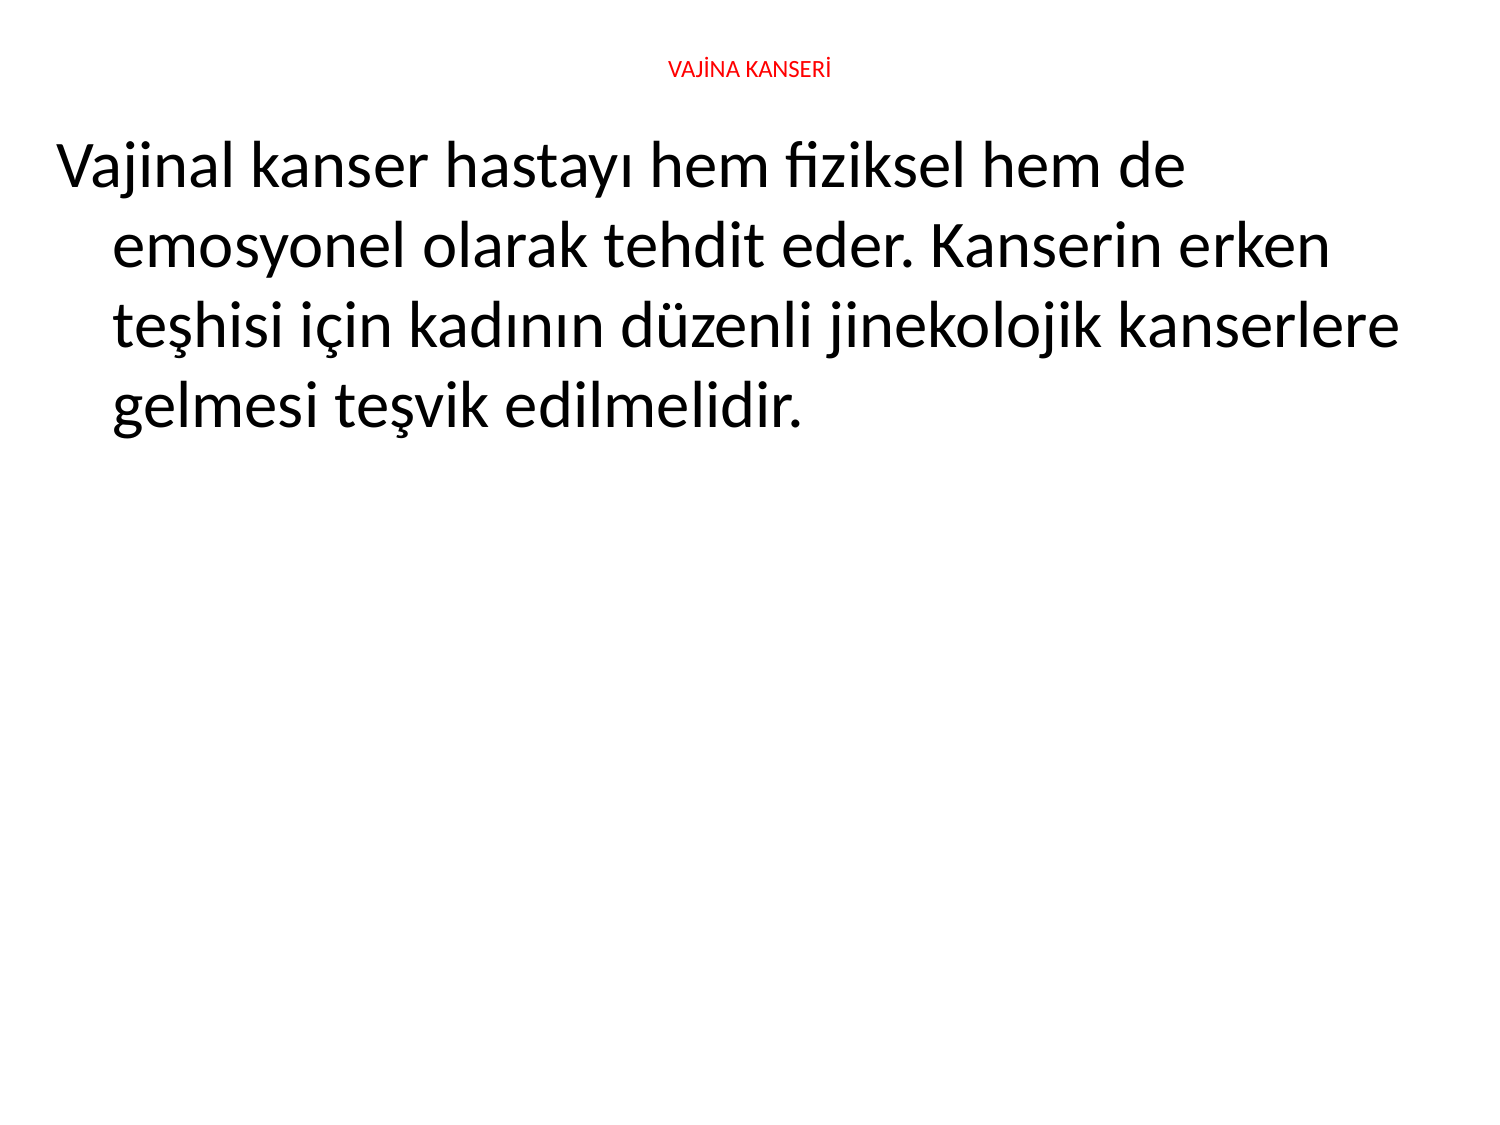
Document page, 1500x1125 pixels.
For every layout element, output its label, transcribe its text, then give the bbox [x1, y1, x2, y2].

title VAJİNA KANSERİ [75, 45, 1425, 90]
list Vajinal kanser hastayı hem fiziksel hem de emosyonel olarak tehdit eder. Kanserin erken teşhisi için kadının düzenli jinekolojik kanserlere gelmesi teşvik edilmelidir. [41, 113, 1459, 1047]
